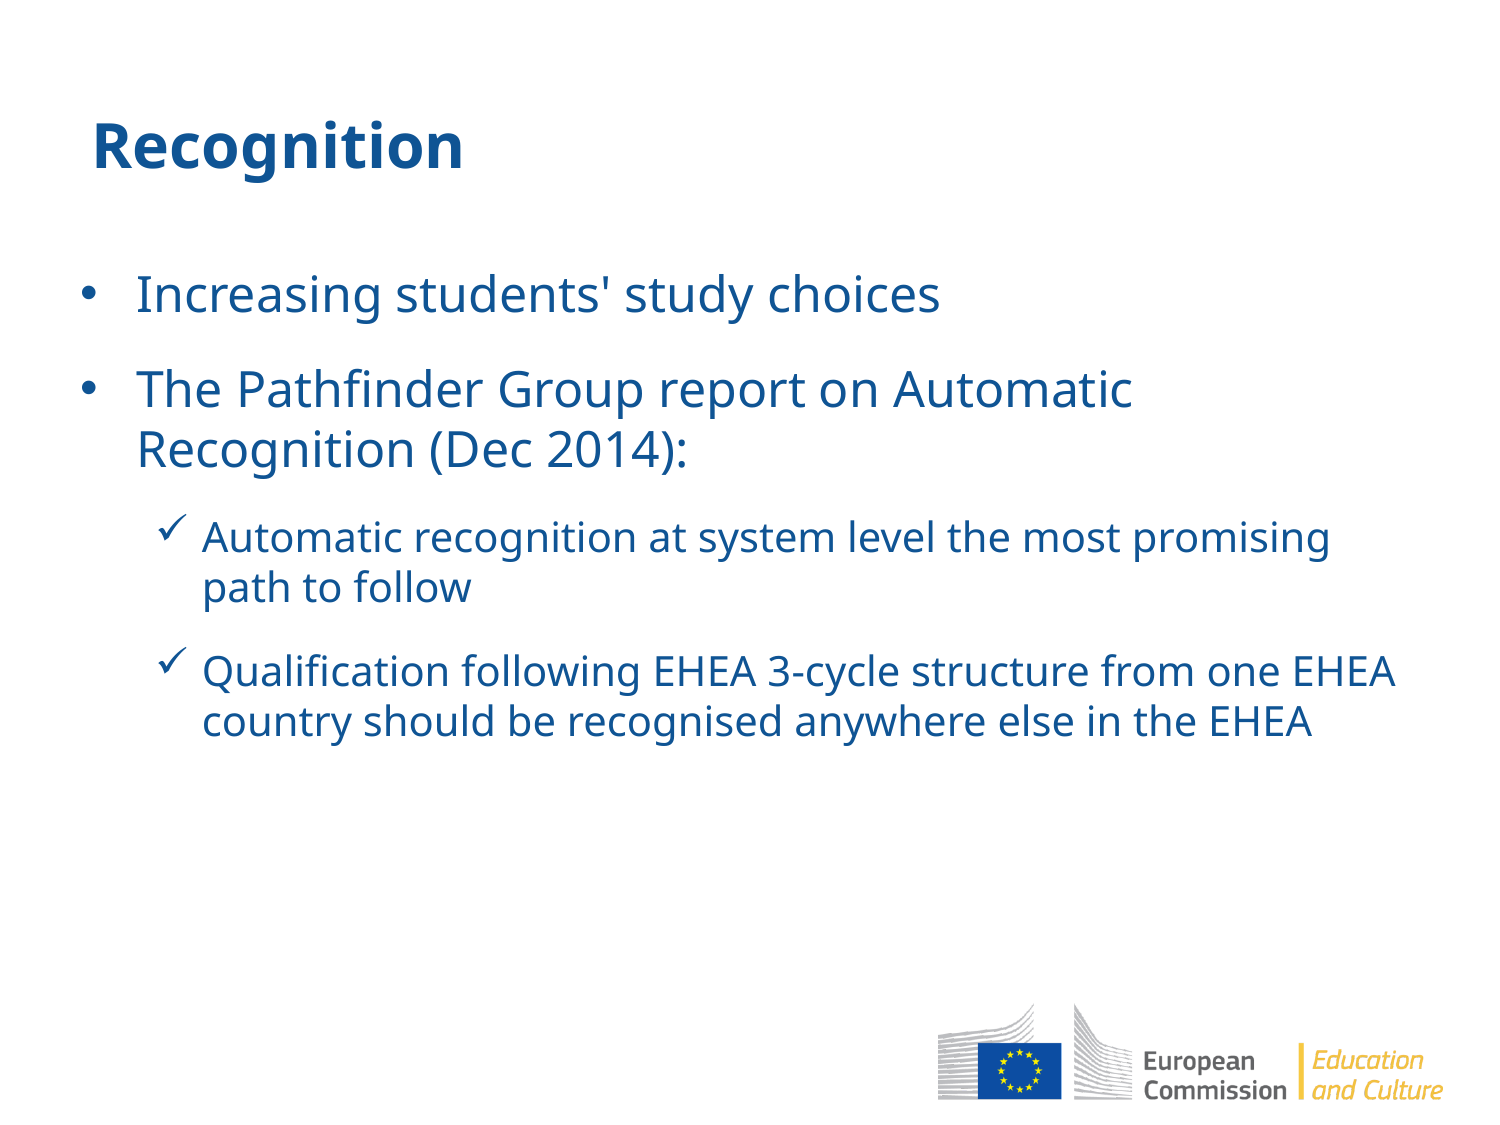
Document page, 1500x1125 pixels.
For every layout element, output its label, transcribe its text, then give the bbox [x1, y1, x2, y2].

list Increasing students' study choices The Pathfinder Group report on Automatic Recognition (Dec 2014): Automatic recognition at system level the most promising path to follow Qualification following EHEA 3-cycle structure from one EHEA country should be recognised anywhere else in the EHEA [64, 255, 1416, 918]
picture [938, 1003, 1443, 1106]
title Recognition [76, 66, 1427, 221]
